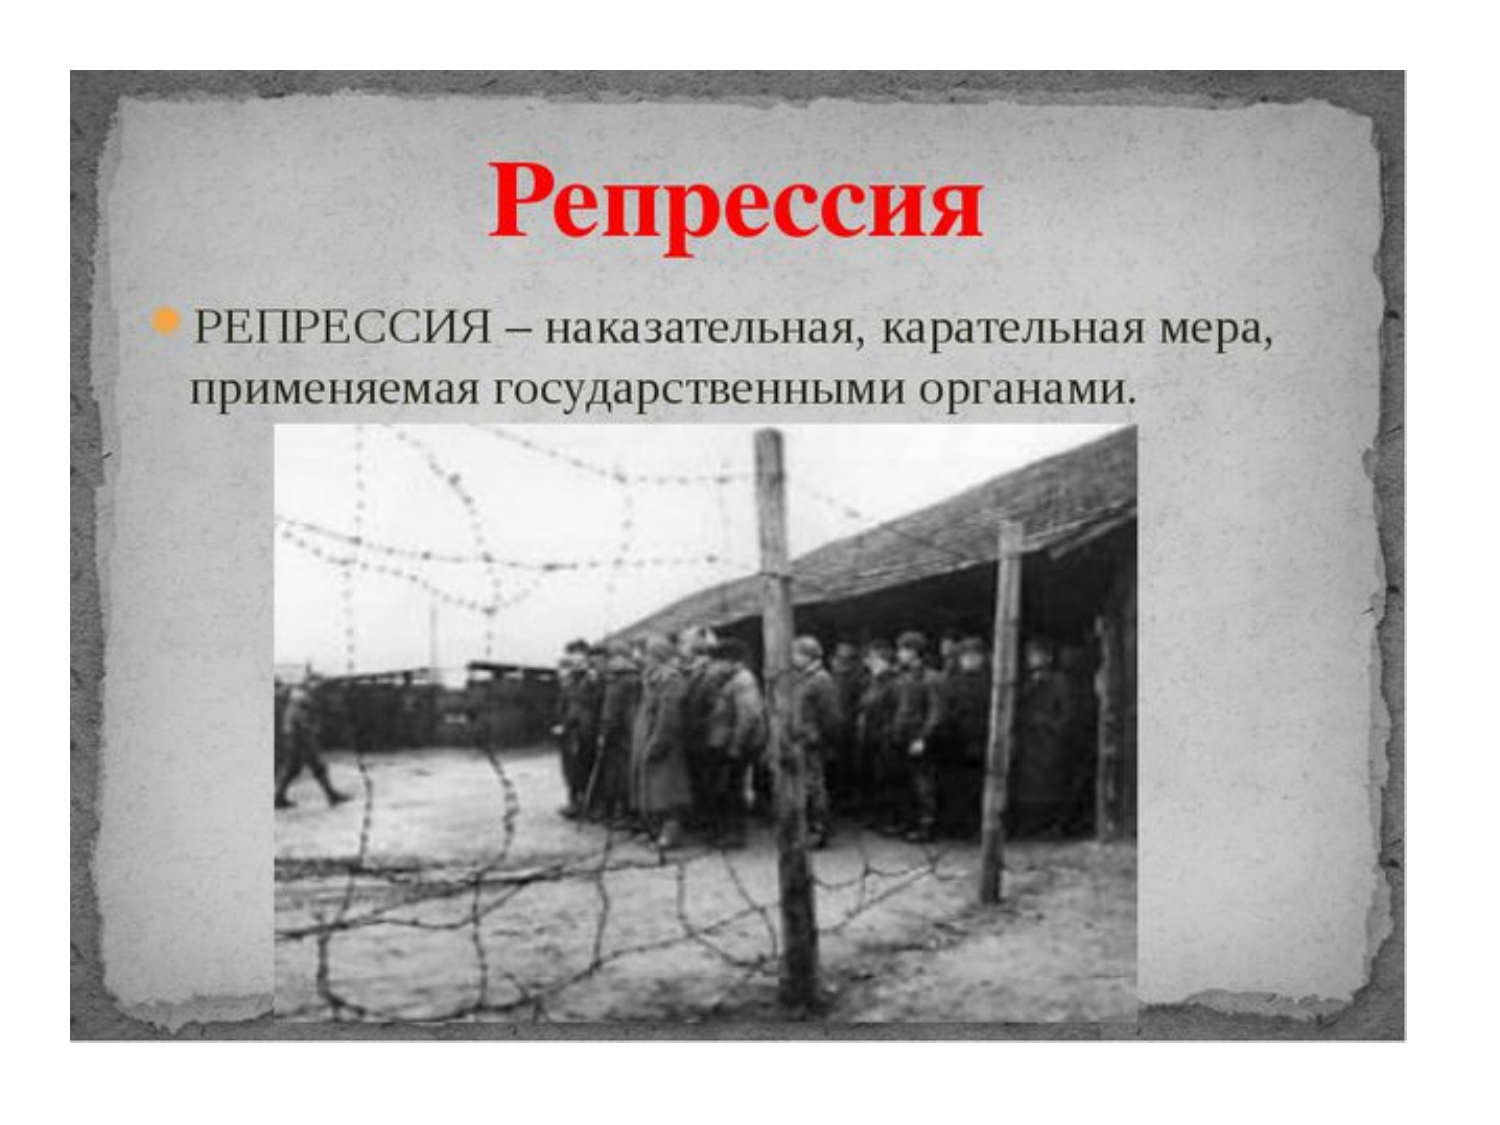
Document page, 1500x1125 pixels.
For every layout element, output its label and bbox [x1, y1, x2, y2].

picture [70, 70, 1407, 1044]
